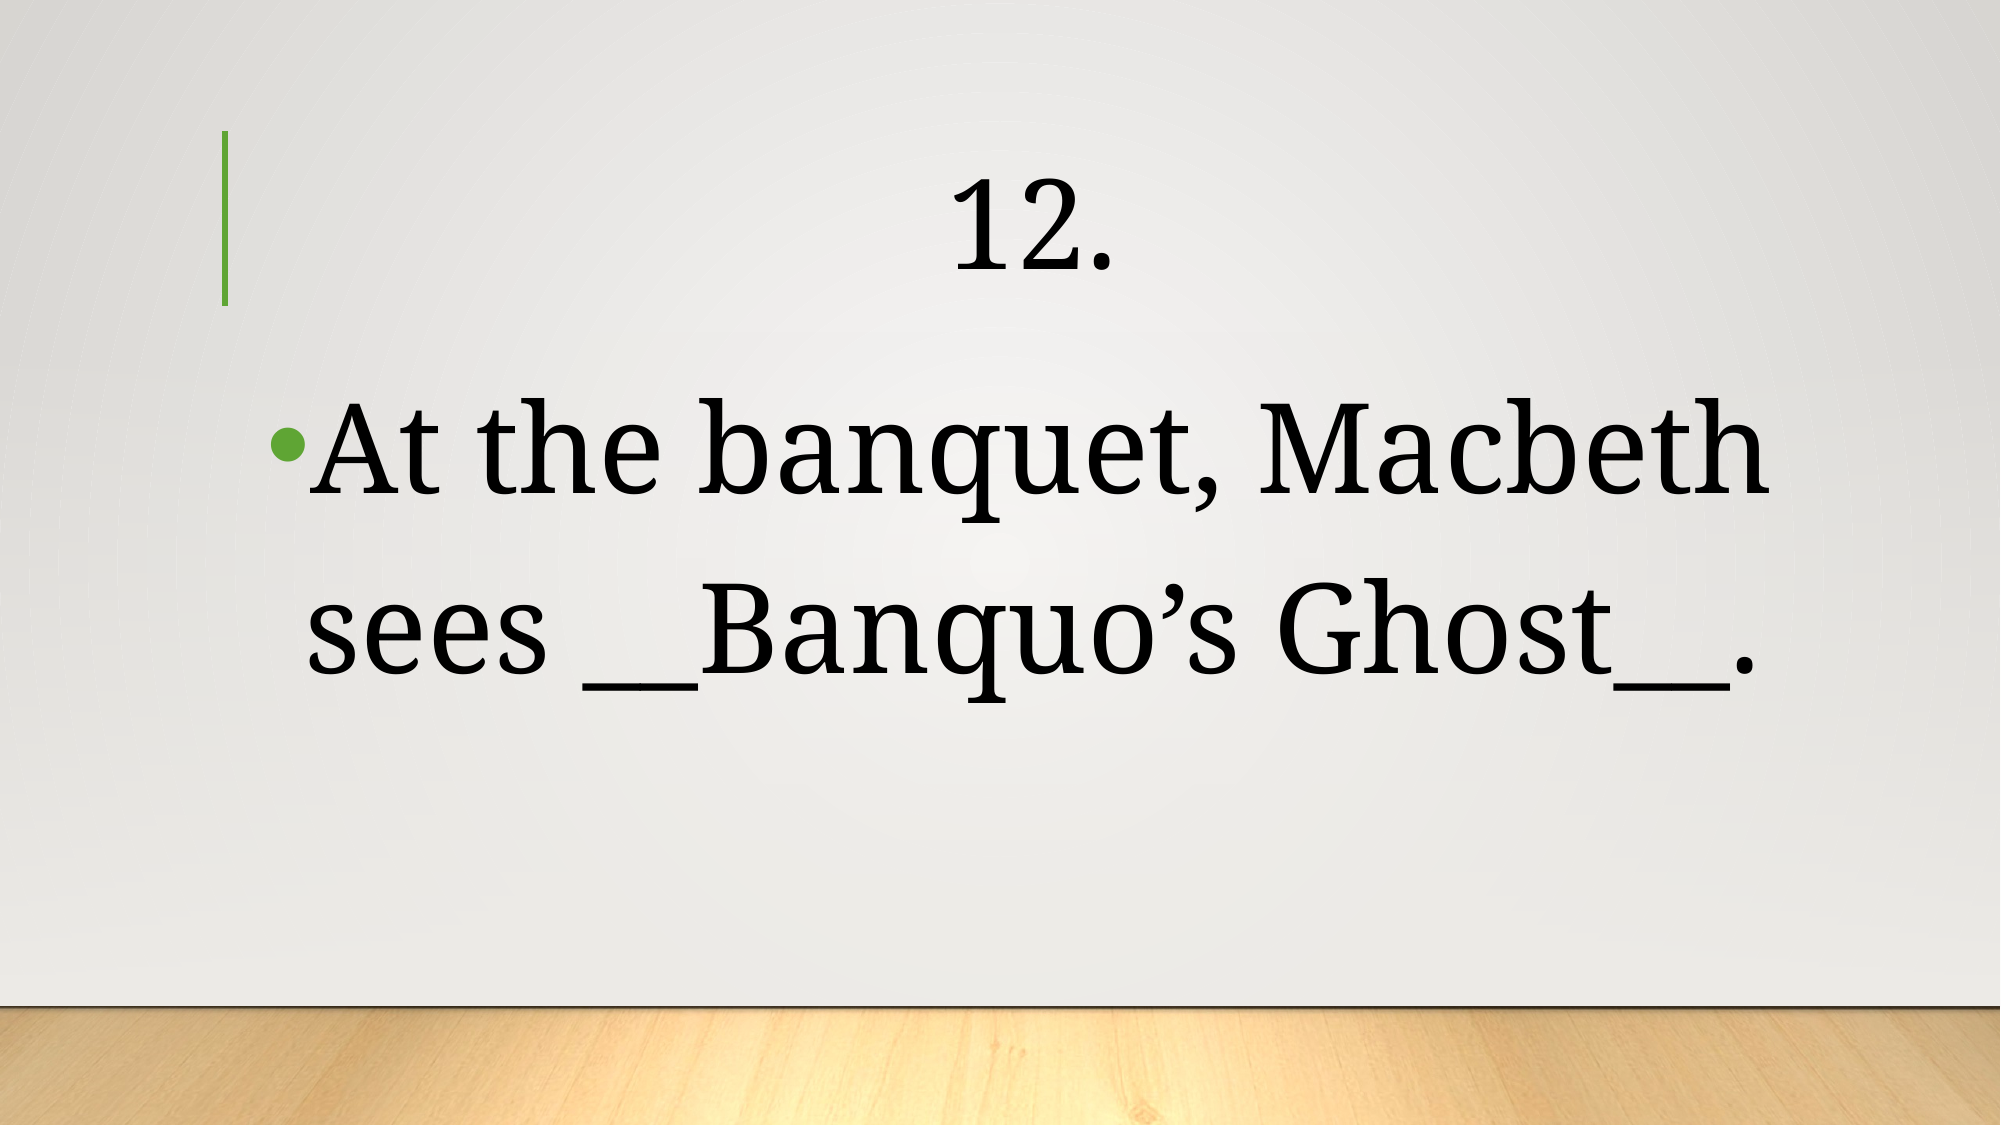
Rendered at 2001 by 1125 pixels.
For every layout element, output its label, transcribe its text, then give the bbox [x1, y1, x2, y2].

list At the banquet, Macbeth sees __Banquo’s Ghost__. [251, 330, 1814, 897]
title 12. [251, 131, 1814, 305]
picture [0, 1006, 2000, 1125]
